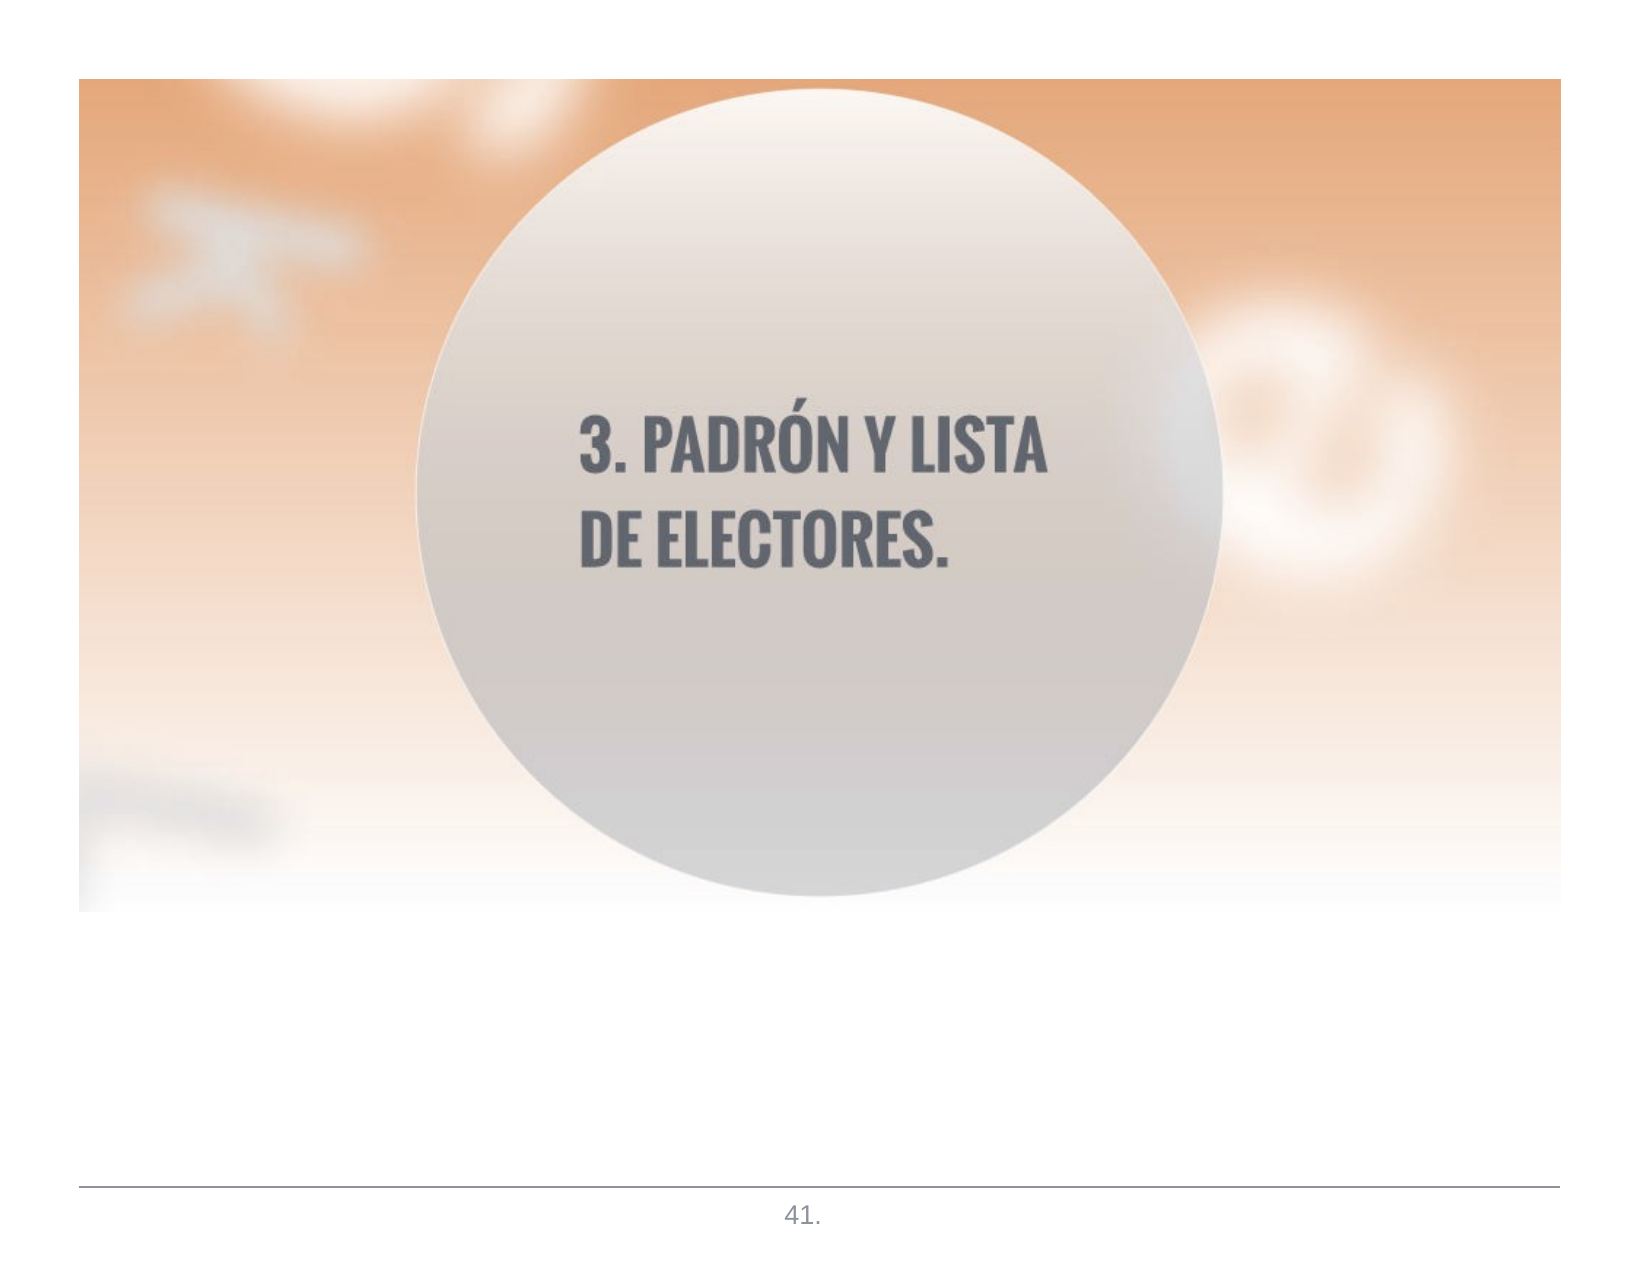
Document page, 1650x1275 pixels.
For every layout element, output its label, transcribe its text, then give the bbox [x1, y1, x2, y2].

slide_number 41. [780, 1199, 824, 1275]
text_box [79, 79, 1561, 912]
